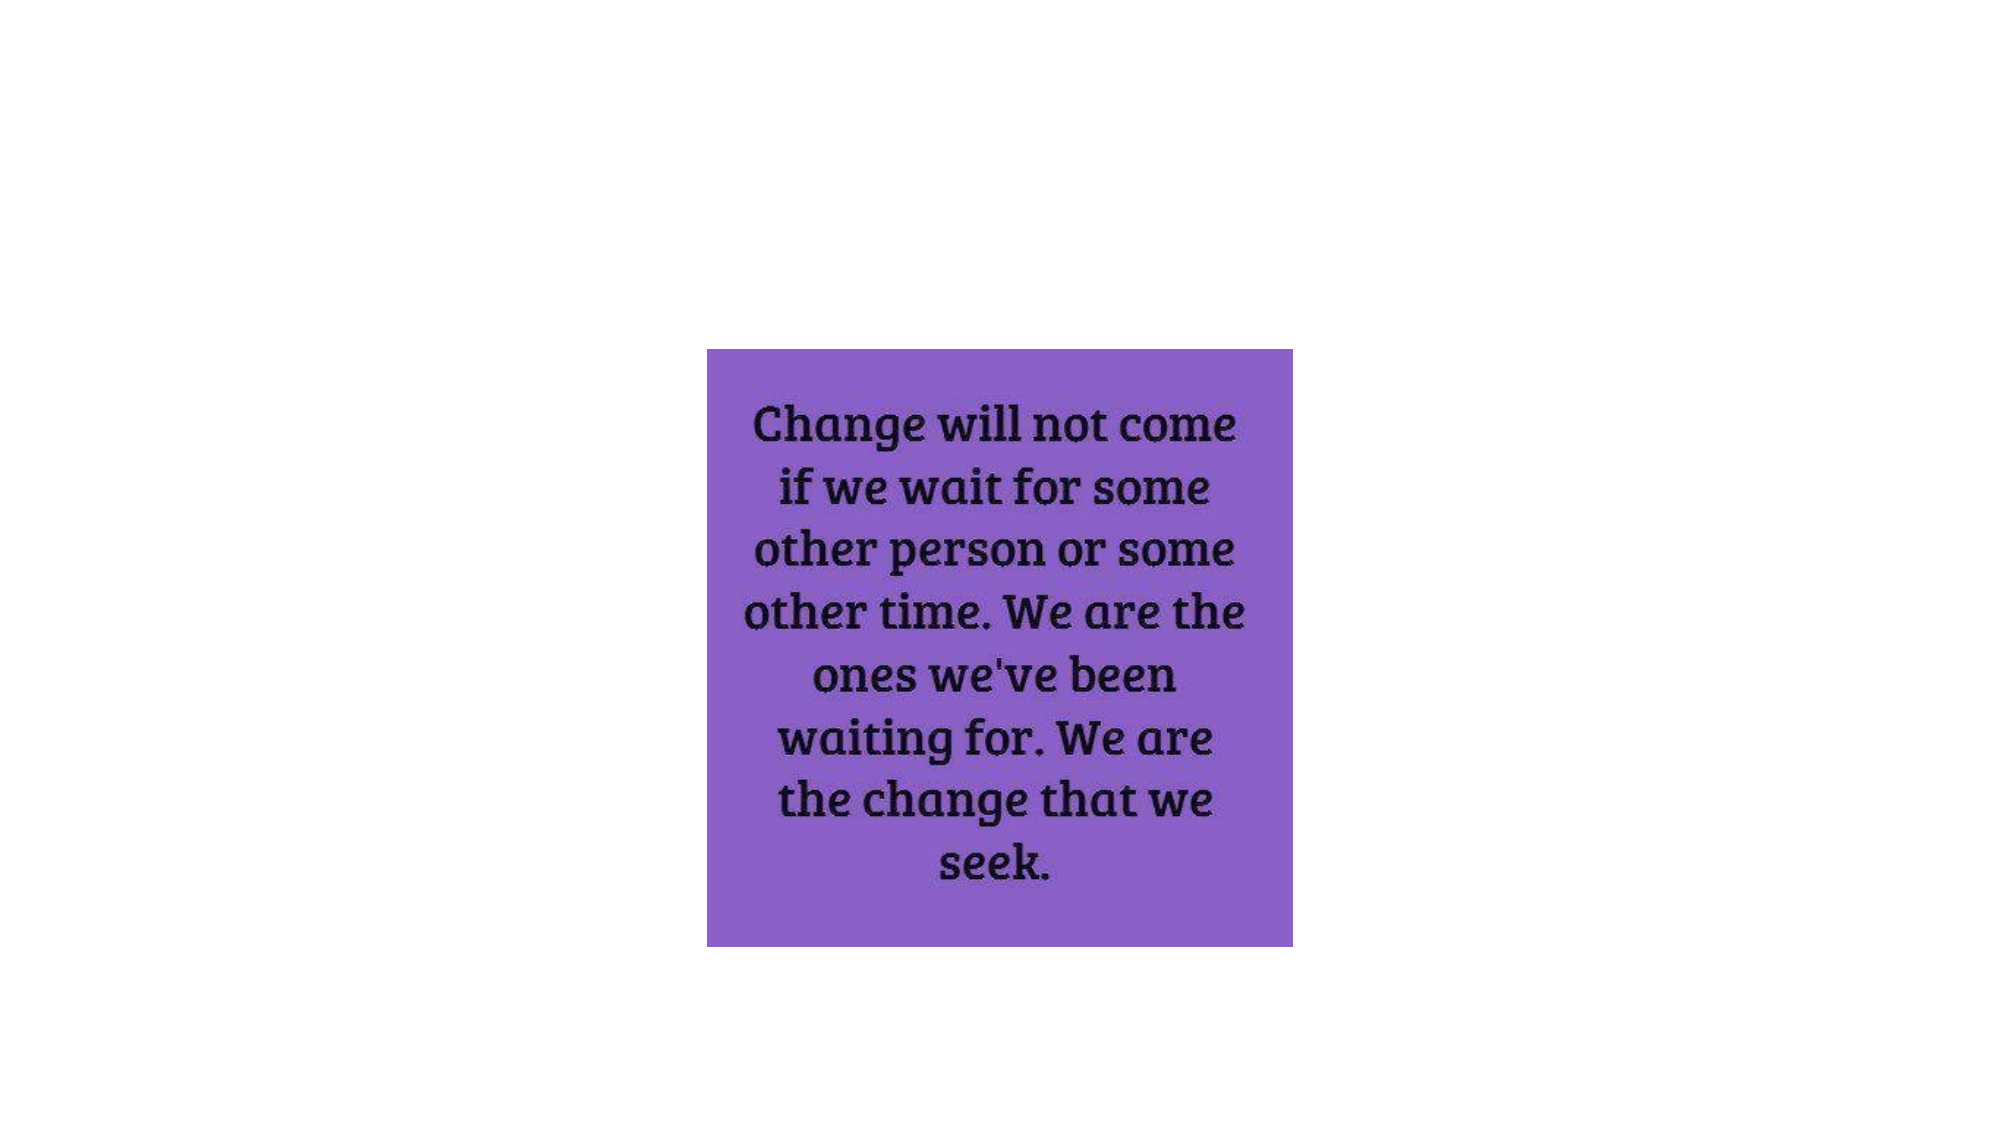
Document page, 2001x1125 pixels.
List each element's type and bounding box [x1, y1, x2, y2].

picture [706, 349, 1293, 947]
